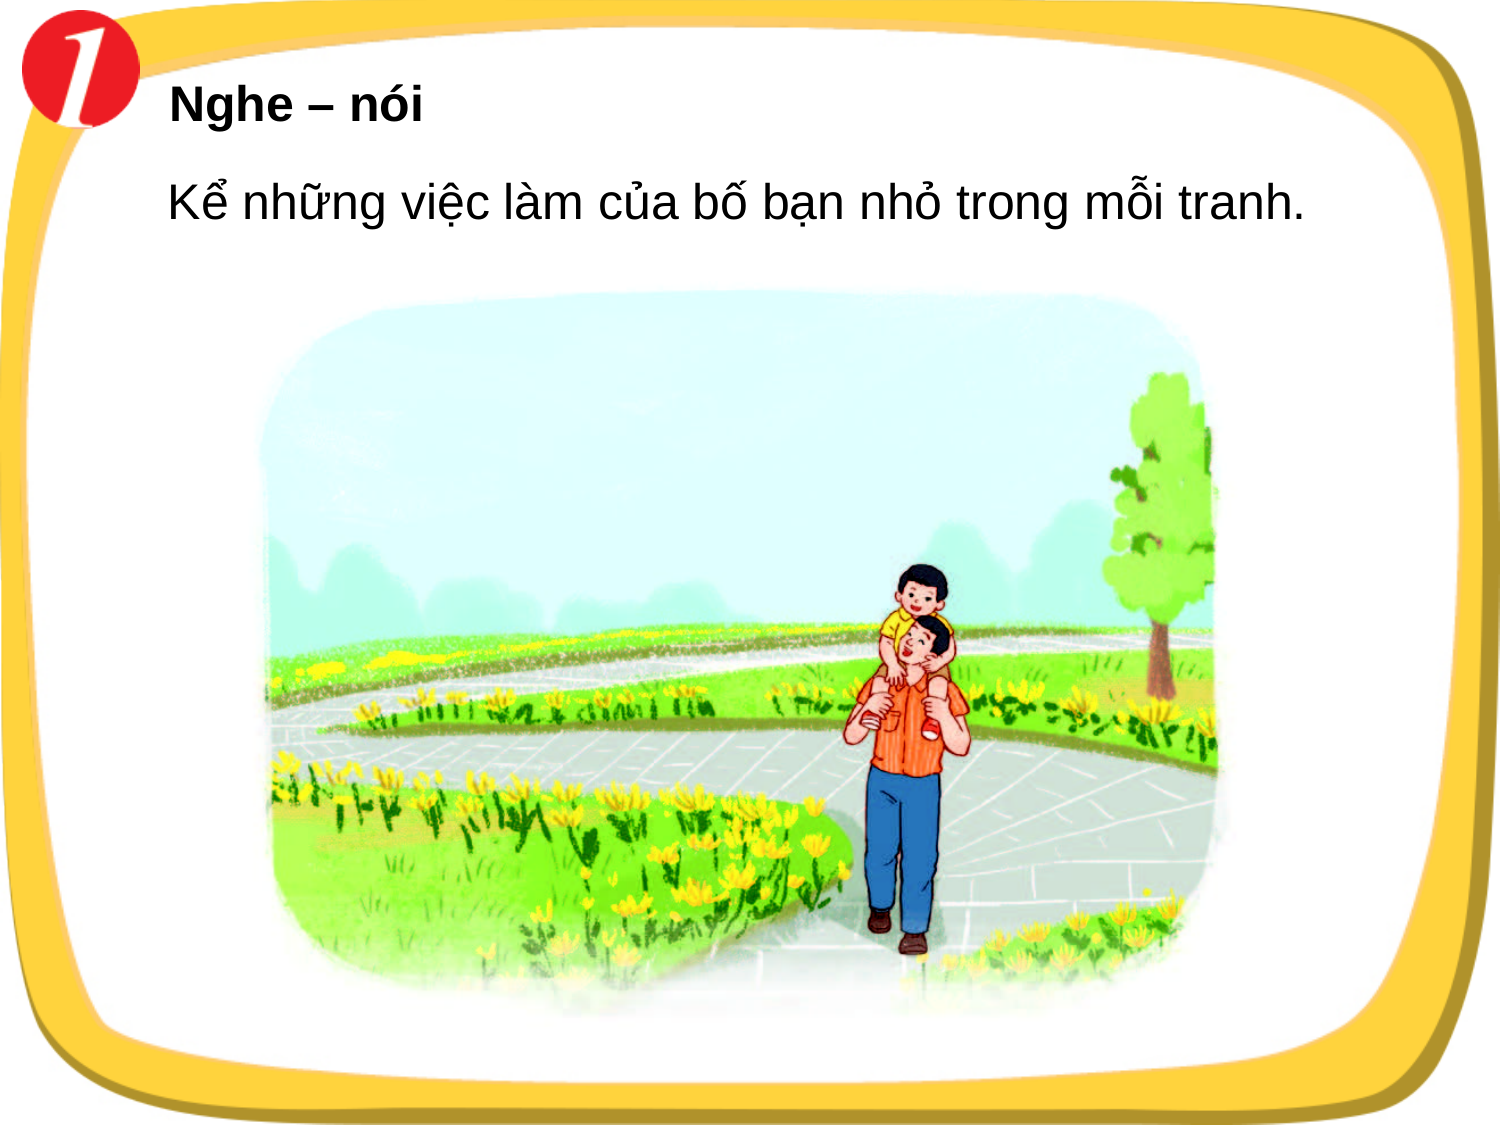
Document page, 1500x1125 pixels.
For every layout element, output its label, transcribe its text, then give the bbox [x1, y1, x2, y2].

text_box Nghe – nói [154, 63, 440, 139]
picture [0, 0, 1500, 1125]
text_box Kể những việc làm của bố bạn nhỏ trong mỗi tranh. [153, 162, 1348, 237]
